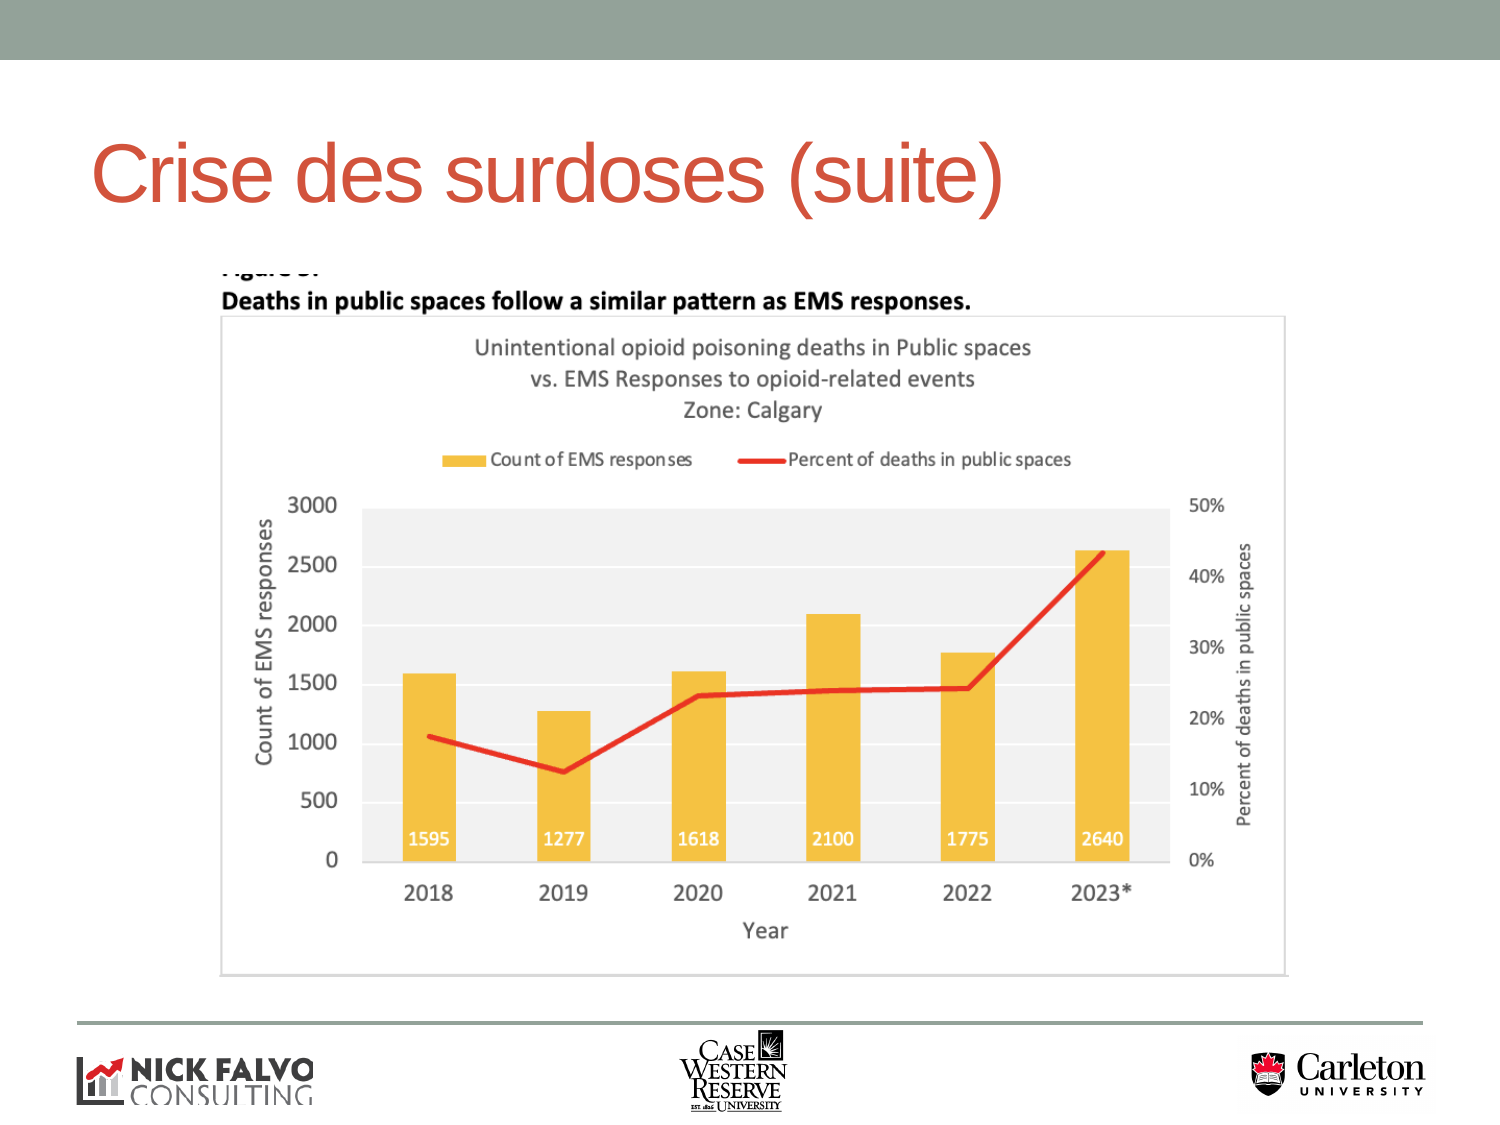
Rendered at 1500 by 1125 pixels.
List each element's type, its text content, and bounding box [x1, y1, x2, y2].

picture [679, 1030, 793, 1120]
title Crise des surdoses (suite) [75, 87, 1425, 250]
picture [1237, 1035, 1436, 1114]
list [211, 273, 1289, 977]
